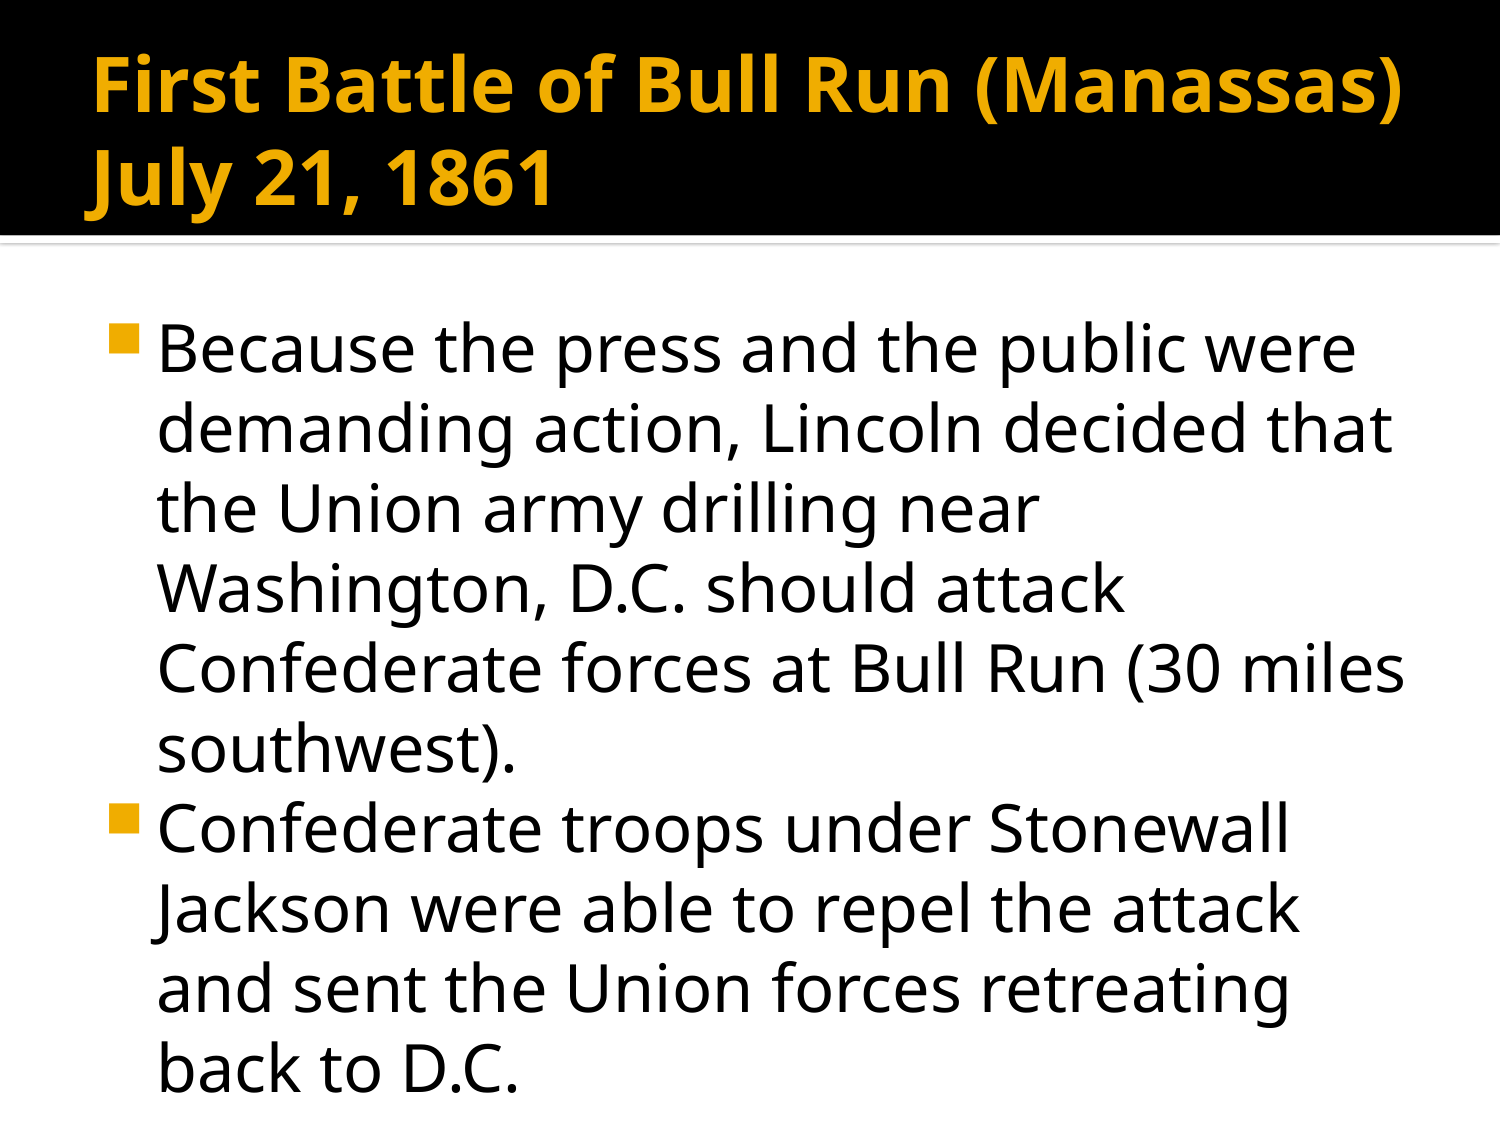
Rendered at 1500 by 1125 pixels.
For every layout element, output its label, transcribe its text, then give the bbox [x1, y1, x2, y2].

list Because the press and the public were demanding action, Lincoln decided that the Union army drilling near Washington, D.C. should attack Confederate forces at Bull Run (30 miles southwest). Confederate troops under Stonewall Jackson were able to repel the attack and sent the Union forces retreating back to D.C. [75, 291, 1425, 1050]
title First Battle of Bull Run (Manassas) July 21, 1861 [75, 25, 1425, 231]
